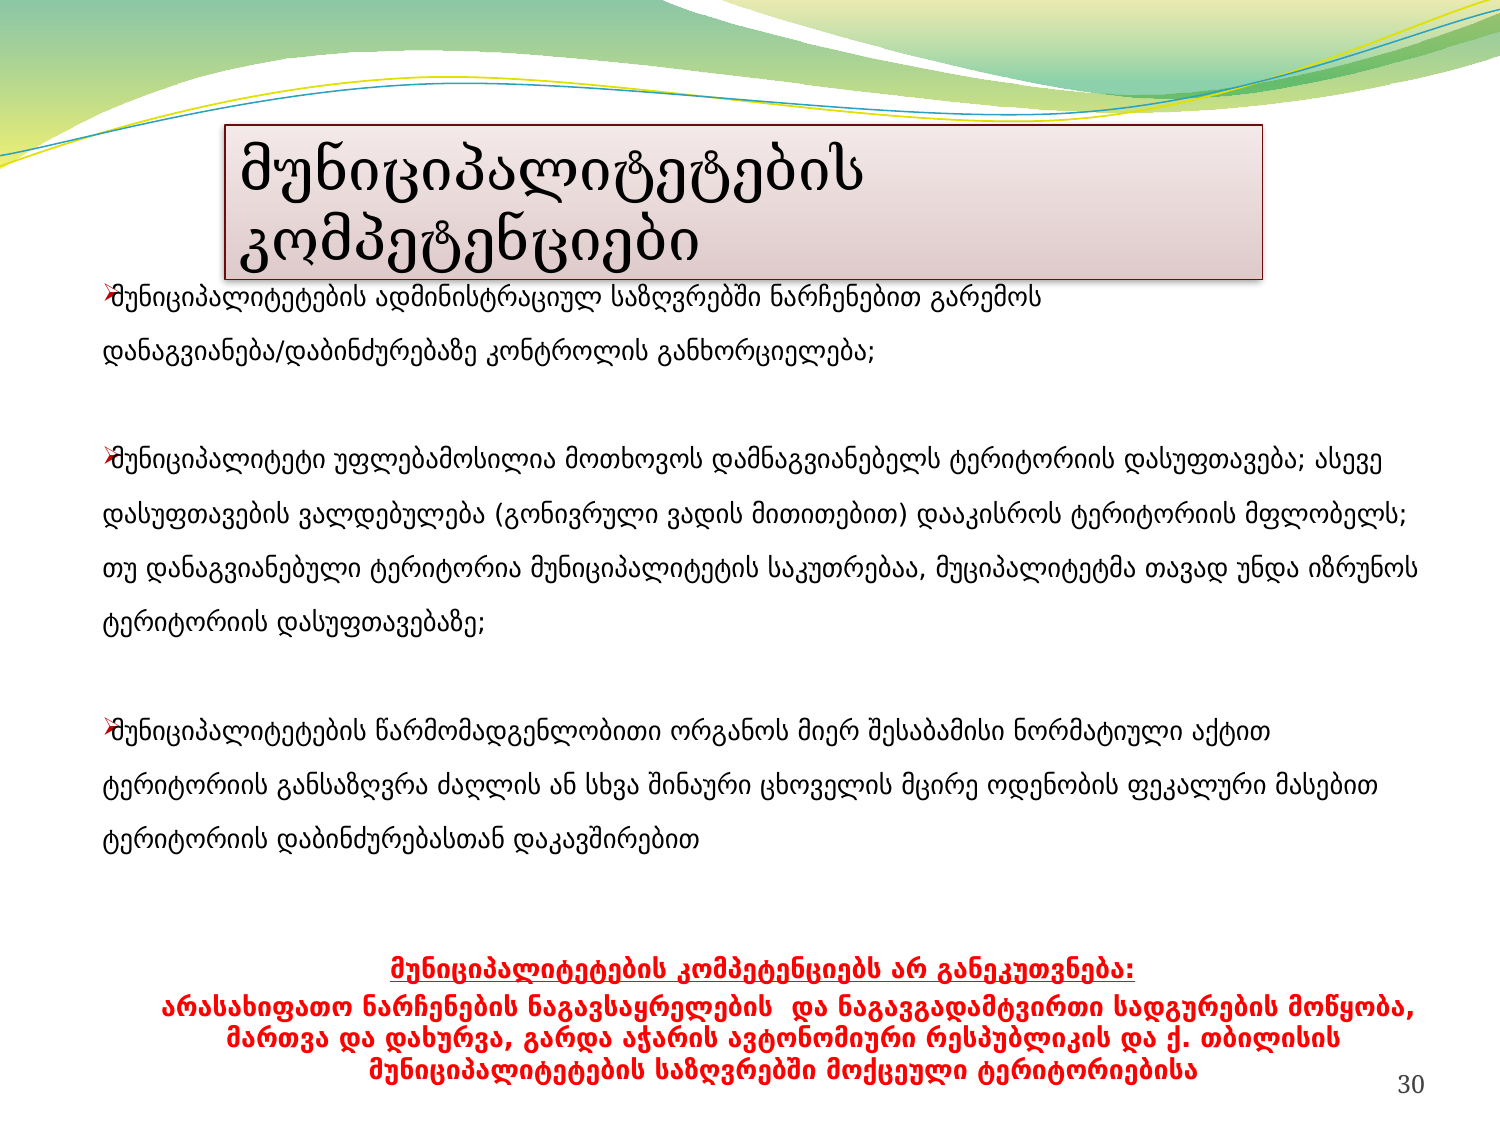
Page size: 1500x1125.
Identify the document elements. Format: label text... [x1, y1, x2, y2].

text_box მუნიციპალიტეტების ადმინისტრაციულ საზღვრებში ნარჩენებით გარემოს დანაგვიანება/დაბინძურებაზე კონტროლის განხორციელება; მუნიციპალიტეტი უფლებამოსილია მოთხოვოს დამნაგვიანებელს ტერიტორიის დასუფთავება; ასევე დასუფთავების ვალდებულება (გონივრული ვადის მითითებით) დააკისროს ტერიტორიის მფლობელს; თუ დანაგვიანებული ტერიტორია მუნიციპალიტეტის საკუთრებაა, მუციპალიტეტმა თავად უნდა იზრუნოს ტერიტორიის დასუფთავებაზე; მუნიციპალიტეტების წარმომადგენლობითი ორგანოს მიერ შესაბამისი ნორმატიული აქტით ტერიტორიის განსაზღვრა ძაღლის ან სხვა შინაური ცხოველის მცირე ოდენობის ფეკალური მასებით ტერიტორიის დაბინძურებასთან დაკავშირებით მუნიციპალიტეტების კომპეტენციებს არ განეკუთვნება: არასახიფათო ნარჩენების ნაგავსაყრელების და ნაგავგადამტვირთი სადგურების მოწყობა, მართვა და დახურვა, გარდა აჭარის ავტონომიური რესპუბლიკის და ქ. თბილისის მუნიციპალიტეტების საზღვრებში მოქცეული ტერიტორიებისა [87, 249, 1438, 1100]
text_box მუნიციპალიტეტების კომპეტენციები [224, 124, 1263, 249]
